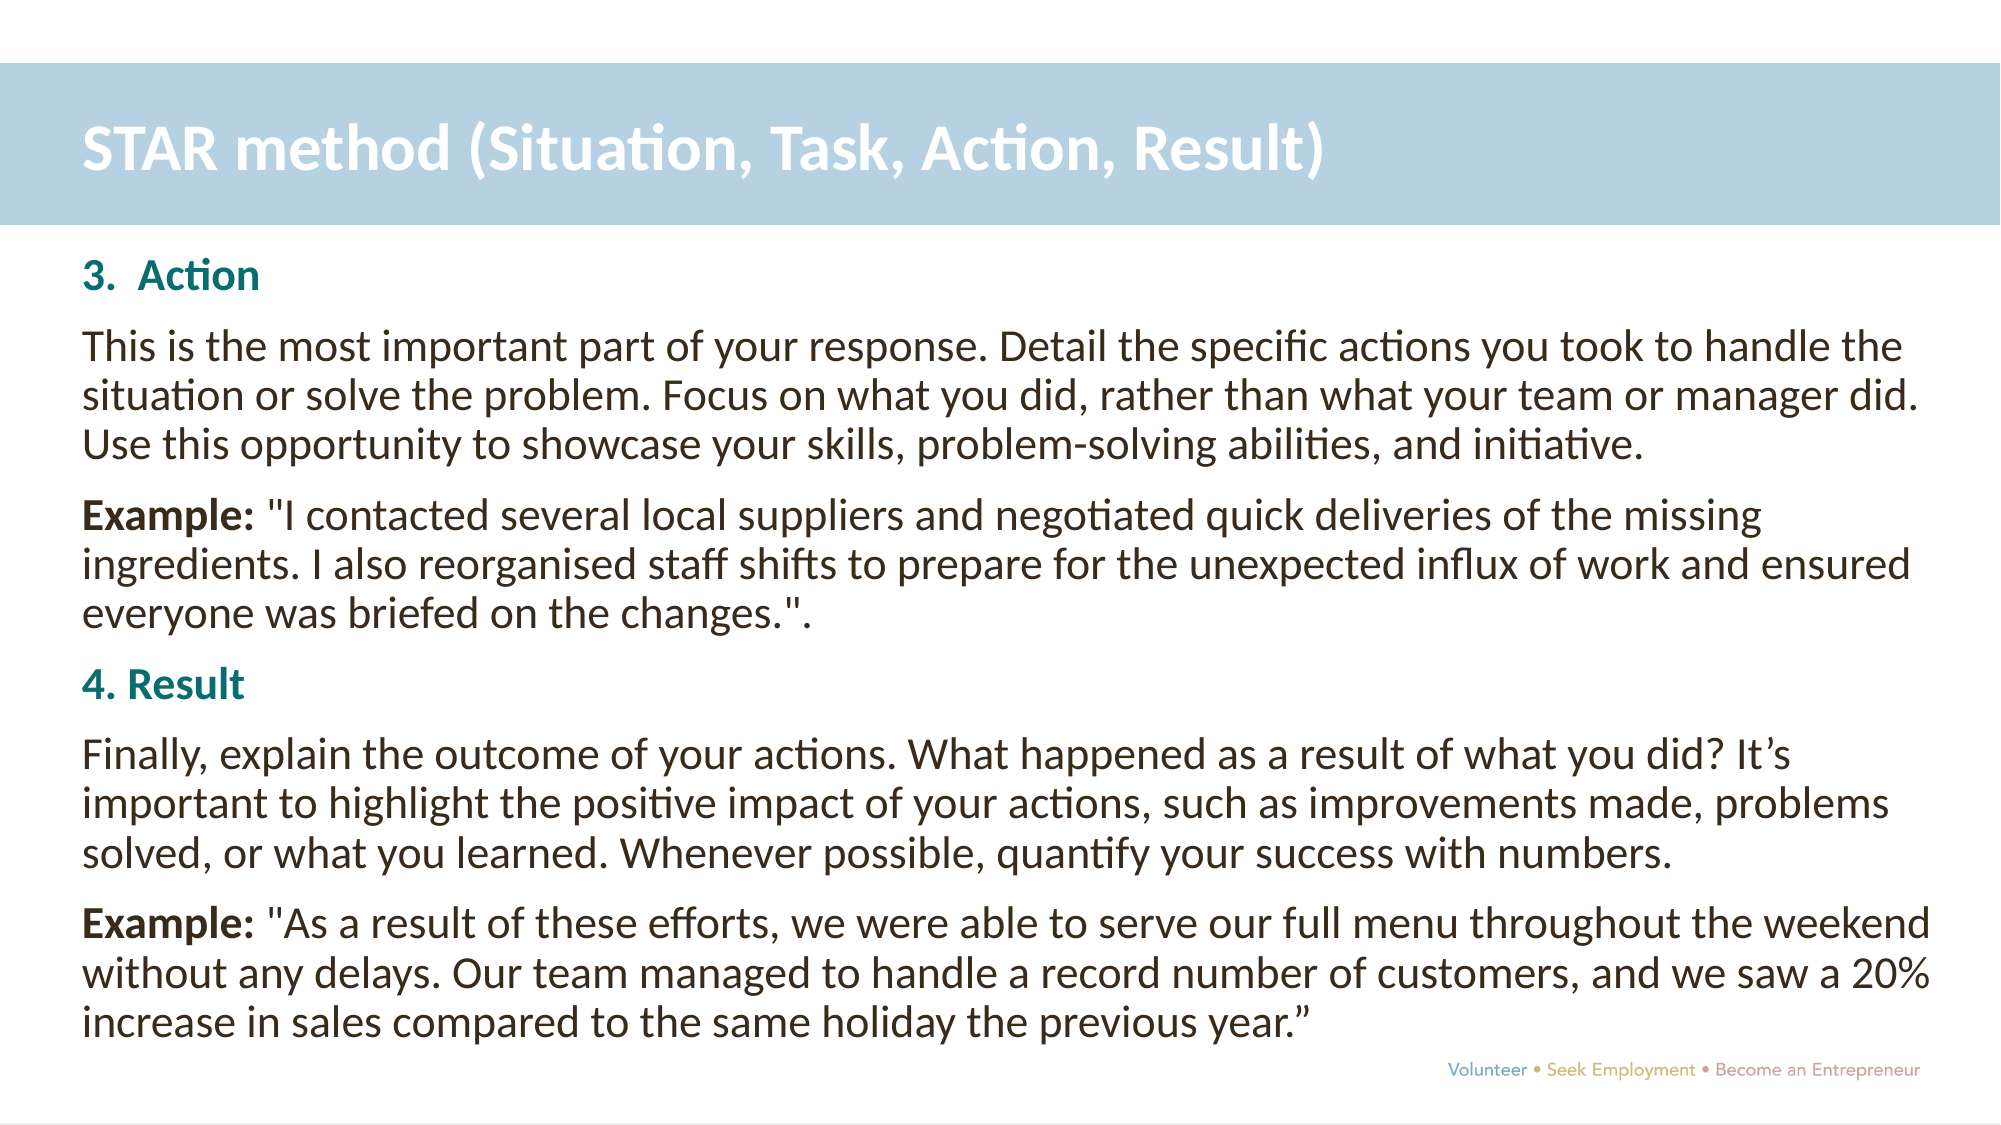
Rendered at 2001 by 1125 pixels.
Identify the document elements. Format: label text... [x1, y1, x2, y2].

text_box STAR method (Situation, Task, Action, Result) [0, 62, 2000, 226]
text_box 3. Action This is the most important part of your response. Detail the specific actions you took to handle the situation or solve the problem. Focus on what you did, rather than what your team or manager did. Use this opportunity to showcase your skills, problem-solving abilities, and initiative. Example: "I contacted several local suppliers and negotiated quick deliveries of the missing ingredients. I also reorganised staff shifts to prepare for the unexpected influx of work and ensured everyone was briefed on the changes.". 4. Result Finally, explain the outcome of your actions. What happened as a result of what you did? It’s important to highlight the positive impact of your actions, such as improvements made, problems solved, or what you learned. Whenever possible, quantify your success with numbers. Example: "As a result of these efforts, we were able to serve our full menu throughout the weekend without any delays. Our team managed to handle a record number of customers, and we saw a 20% increase in sales compared to the same holiday the previous year.” [67, 243, 1967, 927]
text_box [97, 103, 1309, 243]
picture [1418, 1046, 1971, 1103]
